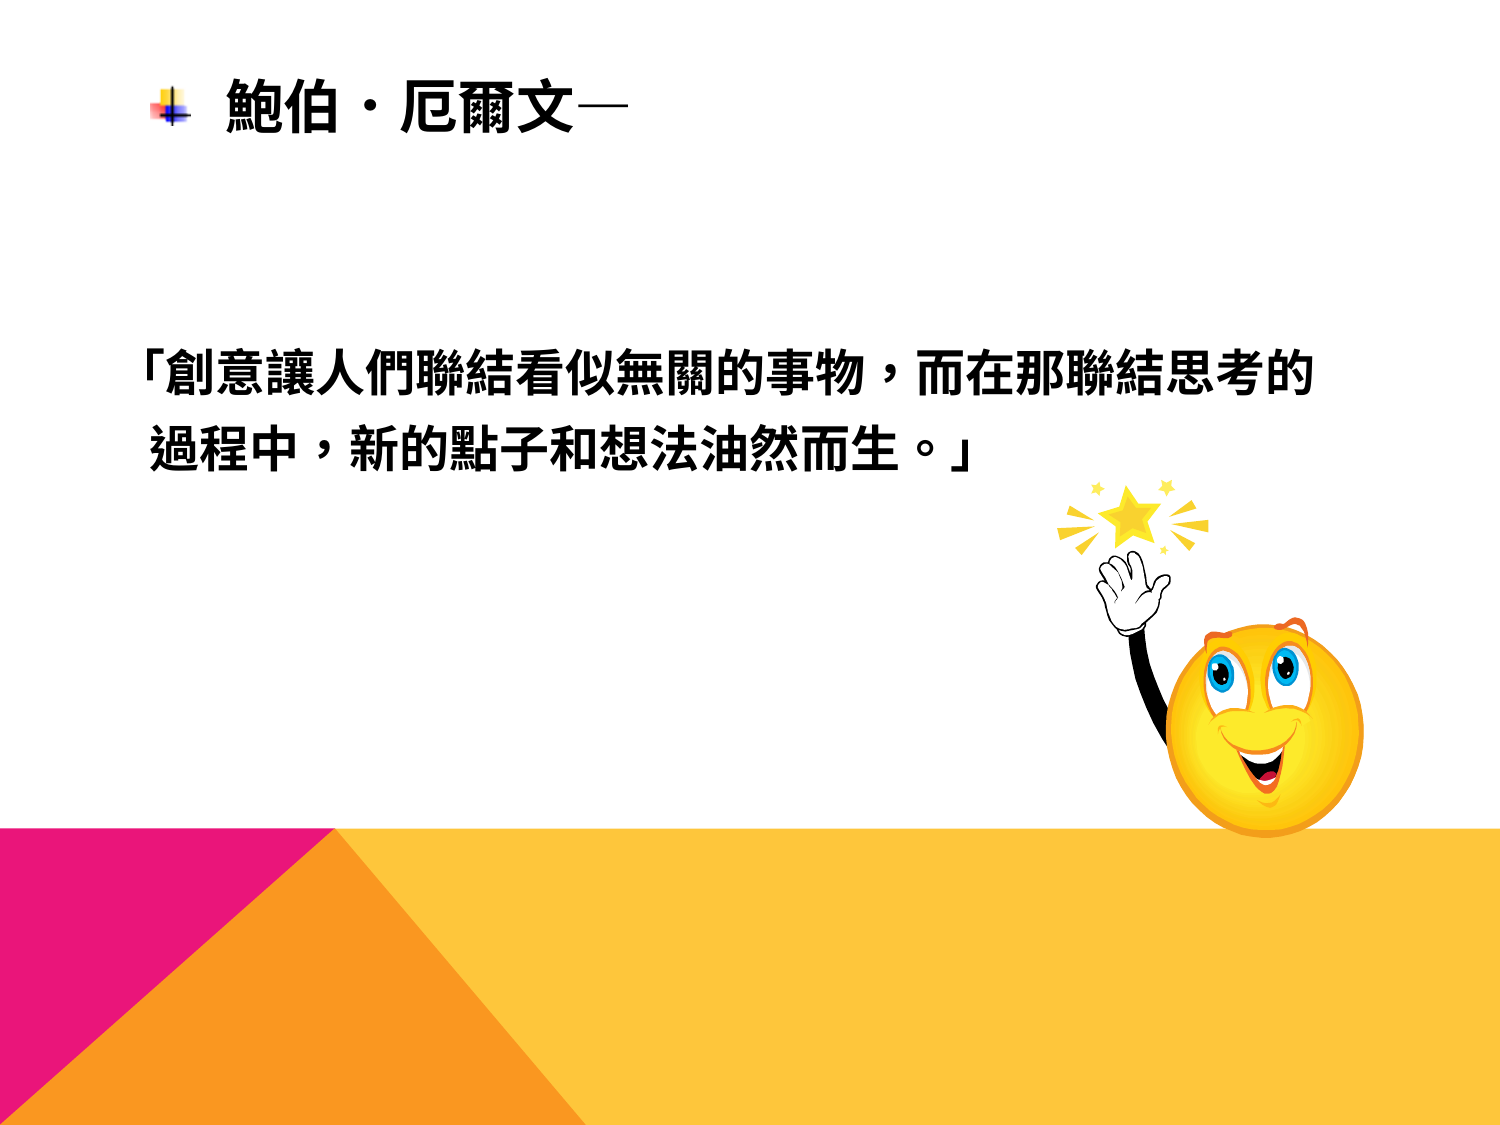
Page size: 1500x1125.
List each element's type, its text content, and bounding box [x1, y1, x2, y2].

picture [150, 84, 191, 126]
title 鮑伯．厄爾文— [135, 60, 1369, 150]
picture [1056, 479, 1365, 838]
list 「創意讓人們聯結看似無關的事物，而在那聯結思考的 過程中，新的點子和想法油然而生。」 [100, 180, 1400, 768]
